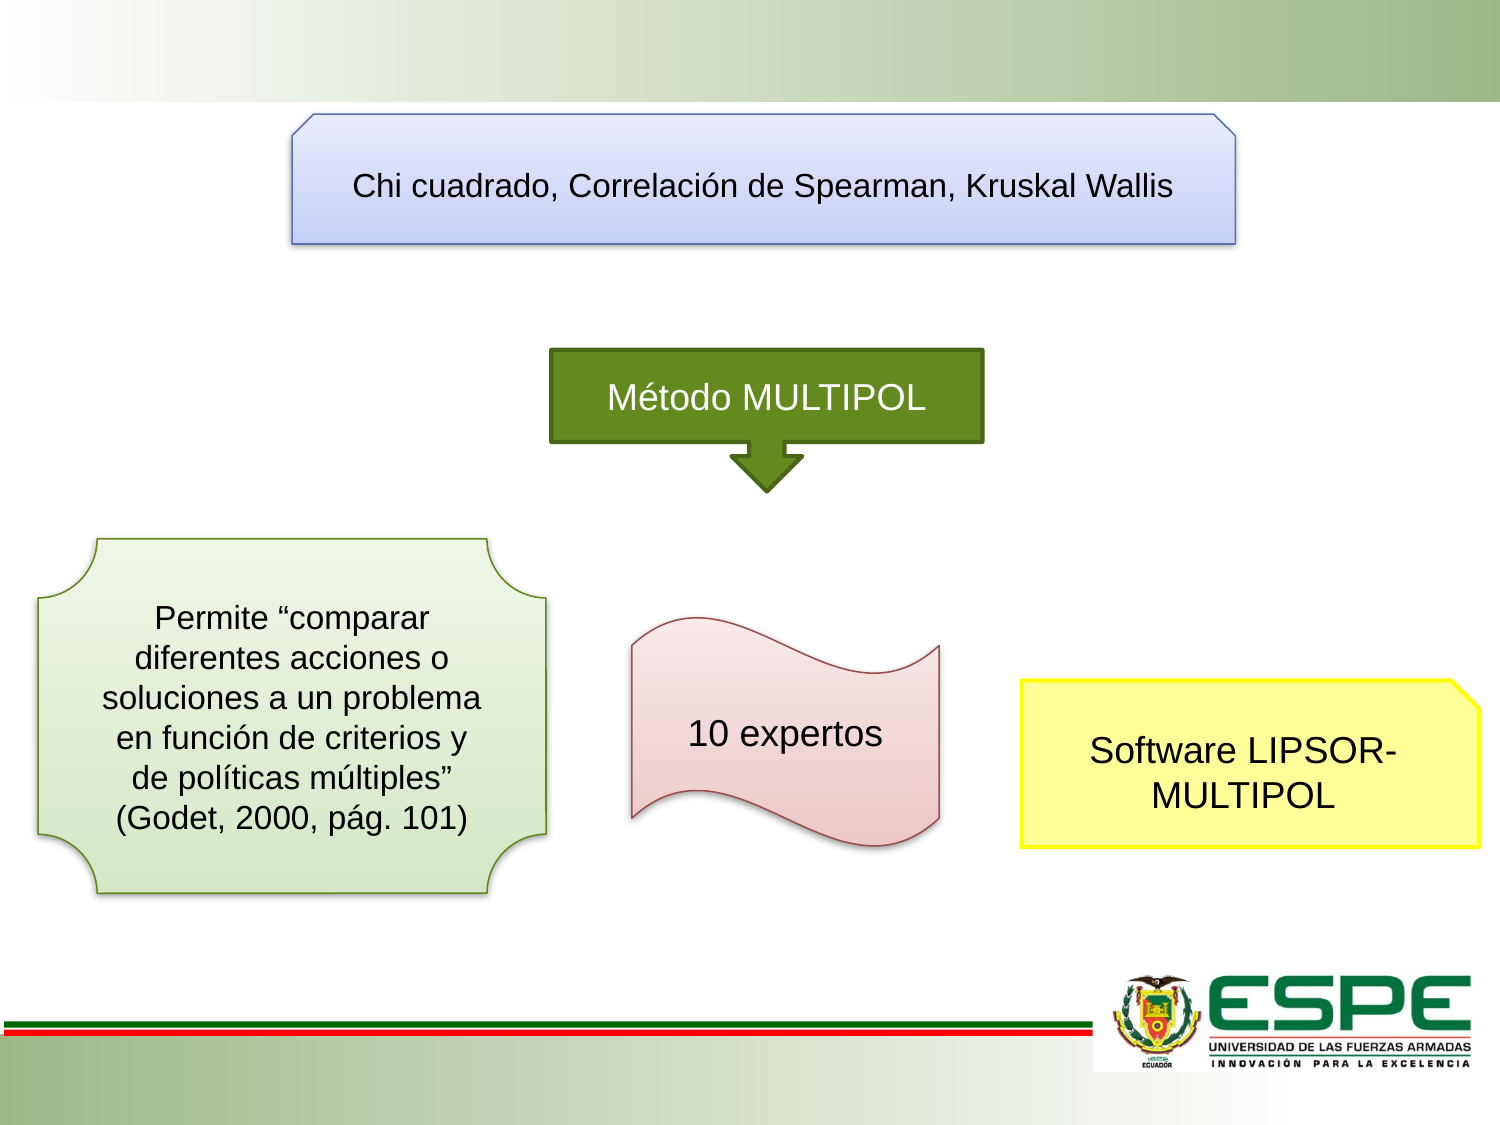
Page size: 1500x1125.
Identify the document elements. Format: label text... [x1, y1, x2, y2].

text_box Permite “comparar diferentes acciones o soluciones a un problema en función de criterios y de políticas múltiples” (Godet, 2000, pág. 101) [37, 538, 547, 895]
text_box 10 expertos [631, 617, 940, 847]
text_box Método MULTIPOL [549, 347, 985, 494]
text_box Software LIPSOR-MULTIPOL [1019, 678, 1482, 850]
text_box Chi cuadrado, Correlación de Spearman, Kruskal Wallis [291, 113, 1237, 245]
picture [1092, 968, 1495, 1072]
